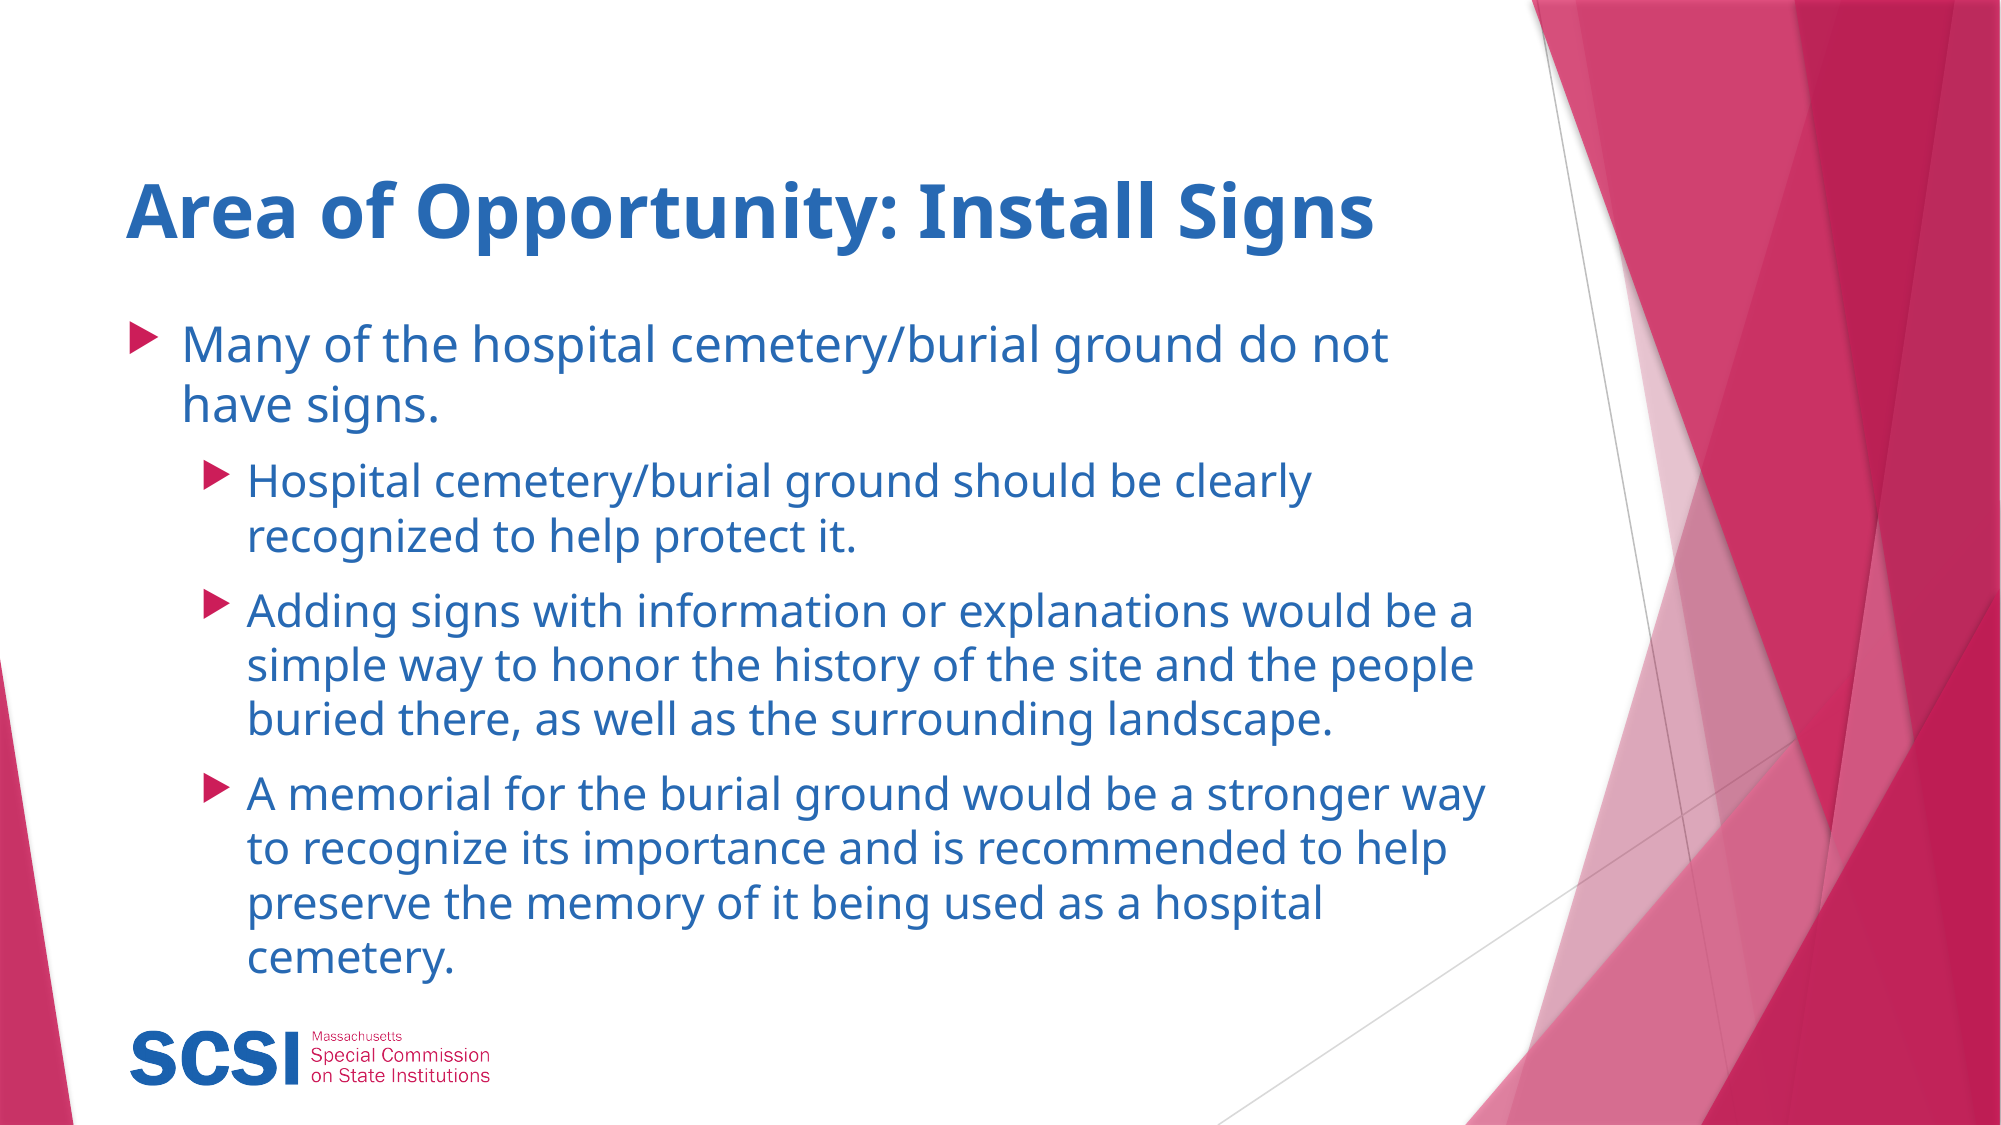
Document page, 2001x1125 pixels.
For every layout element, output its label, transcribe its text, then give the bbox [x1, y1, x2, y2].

list Many of the hospital cemetery/burial ground do not have signs. Hospital cemetery/burial ground should be clearly recognized to help protect it. Adding signs with information or explanations would be a simple way to honor the history of the site and the people buried there, as well as the surrounding landscape. A memorial for the burial ground would be a stronger way to recognize its importance and is recommended to help preserve the memory of it being used as a hospital cemetery. [111, 305, 1522, 992]
title Area of Opportunity: Install Signs [111, 99, 1522, 305]
picture [130, 1018, 496, 1109]
